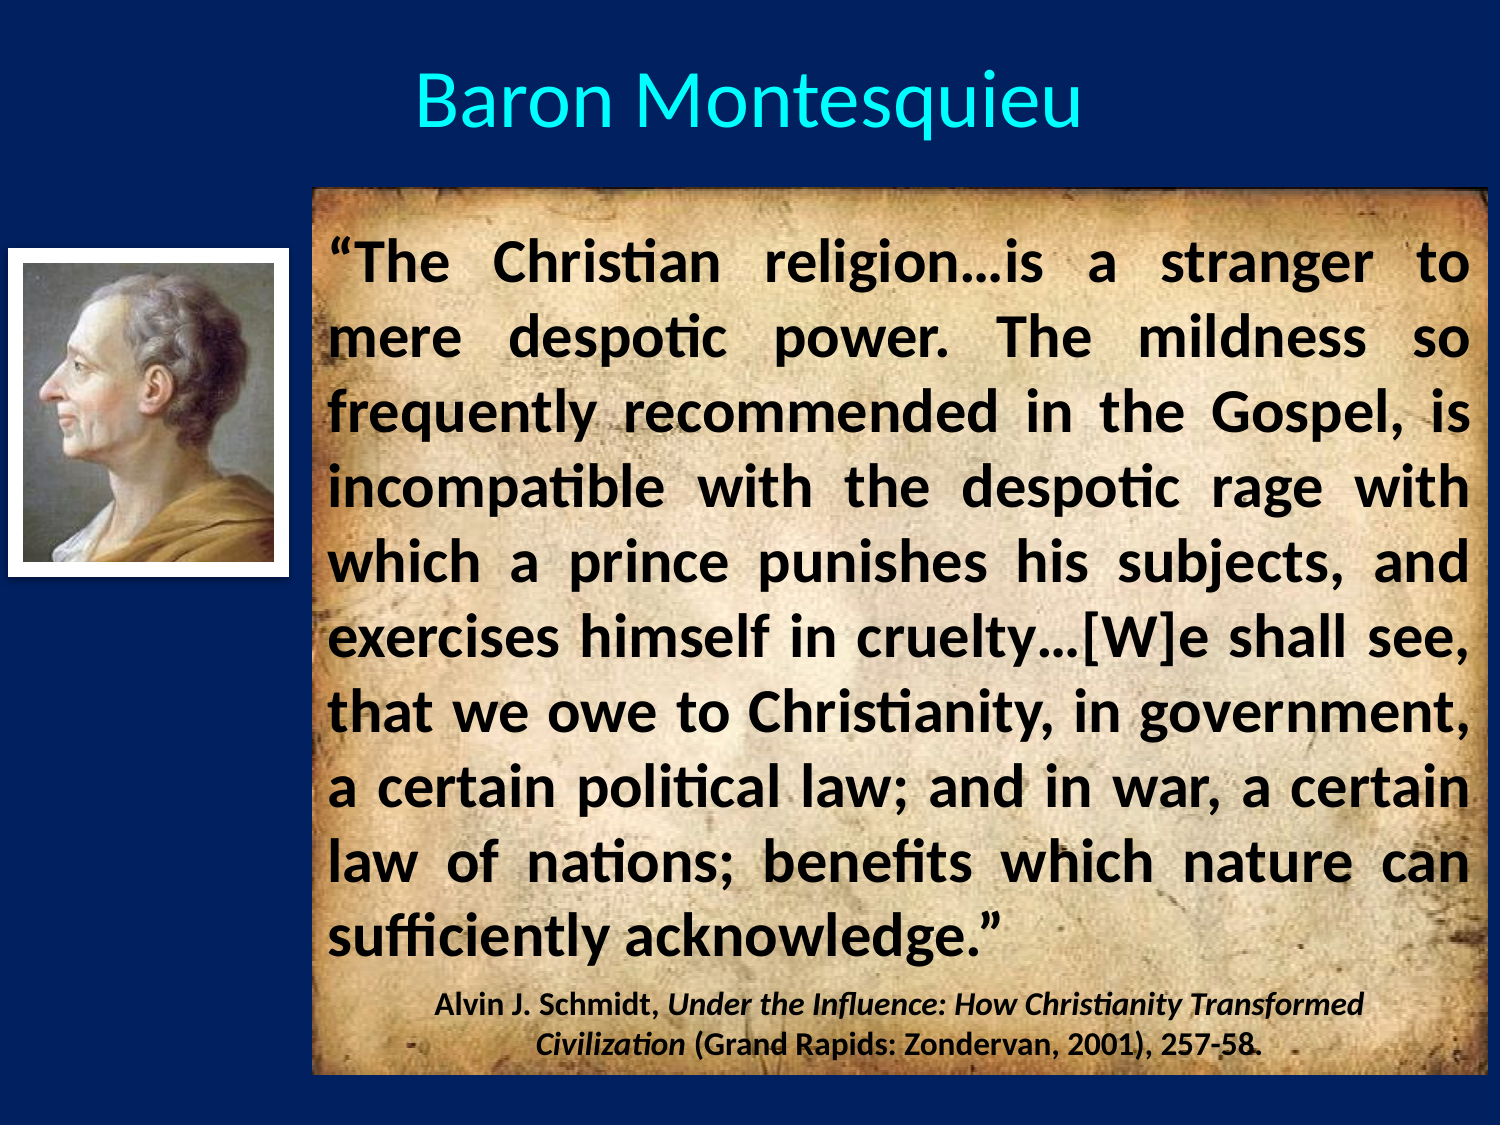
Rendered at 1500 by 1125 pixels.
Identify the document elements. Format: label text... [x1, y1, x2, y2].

title Baron Montesquieu [356, 24, 1144, 163]
picture [22, 262, 275, 563]
picture [312, 187, 1488, 1076]
